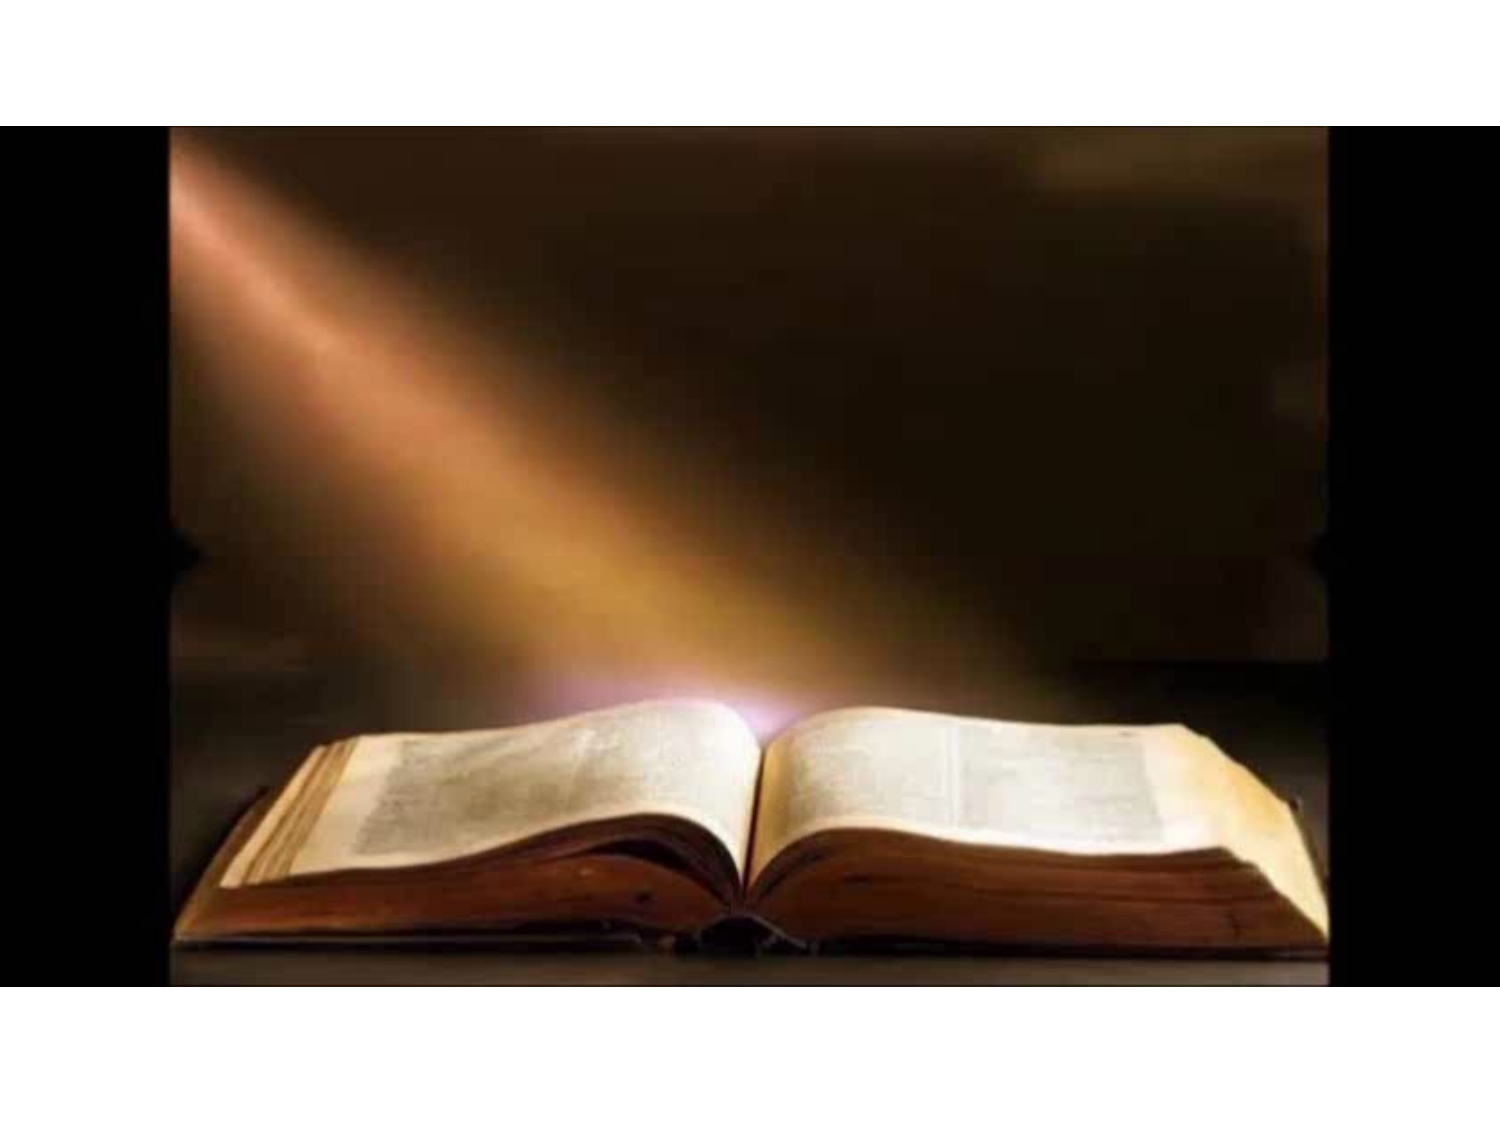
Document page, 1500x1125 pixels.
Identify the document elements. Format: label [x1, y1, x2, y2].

text_box [0, 125, 1500, 988]
